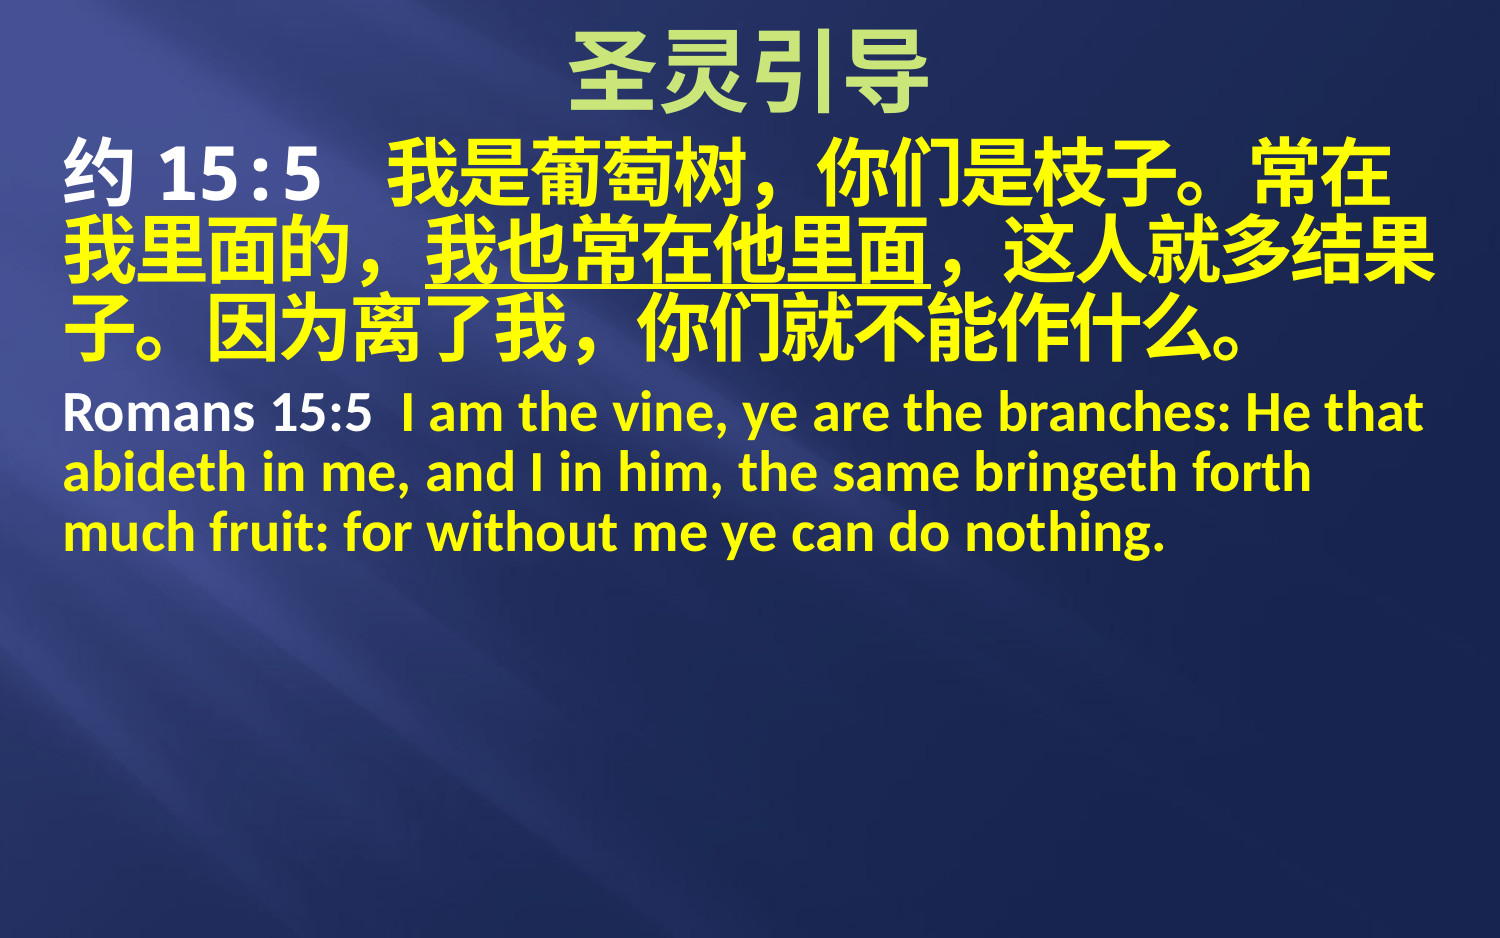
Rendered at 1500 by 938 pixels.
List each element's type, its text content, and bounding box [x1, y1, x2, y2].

list 约15:5 我是葡萄树，你们是枝子。常在我里面的，我也常在他里面，这人就多结果子。因为离了我，你们就不能作什么。 Romans 15:5 I am the vine, ye are the branches: He that abideth in me, and I in him, the same bringeth forth much fruit: for without me ye can do nothing. [24, 131, 1475, 907]
title 圣灵引导 [24, 18, 1475, 119]
